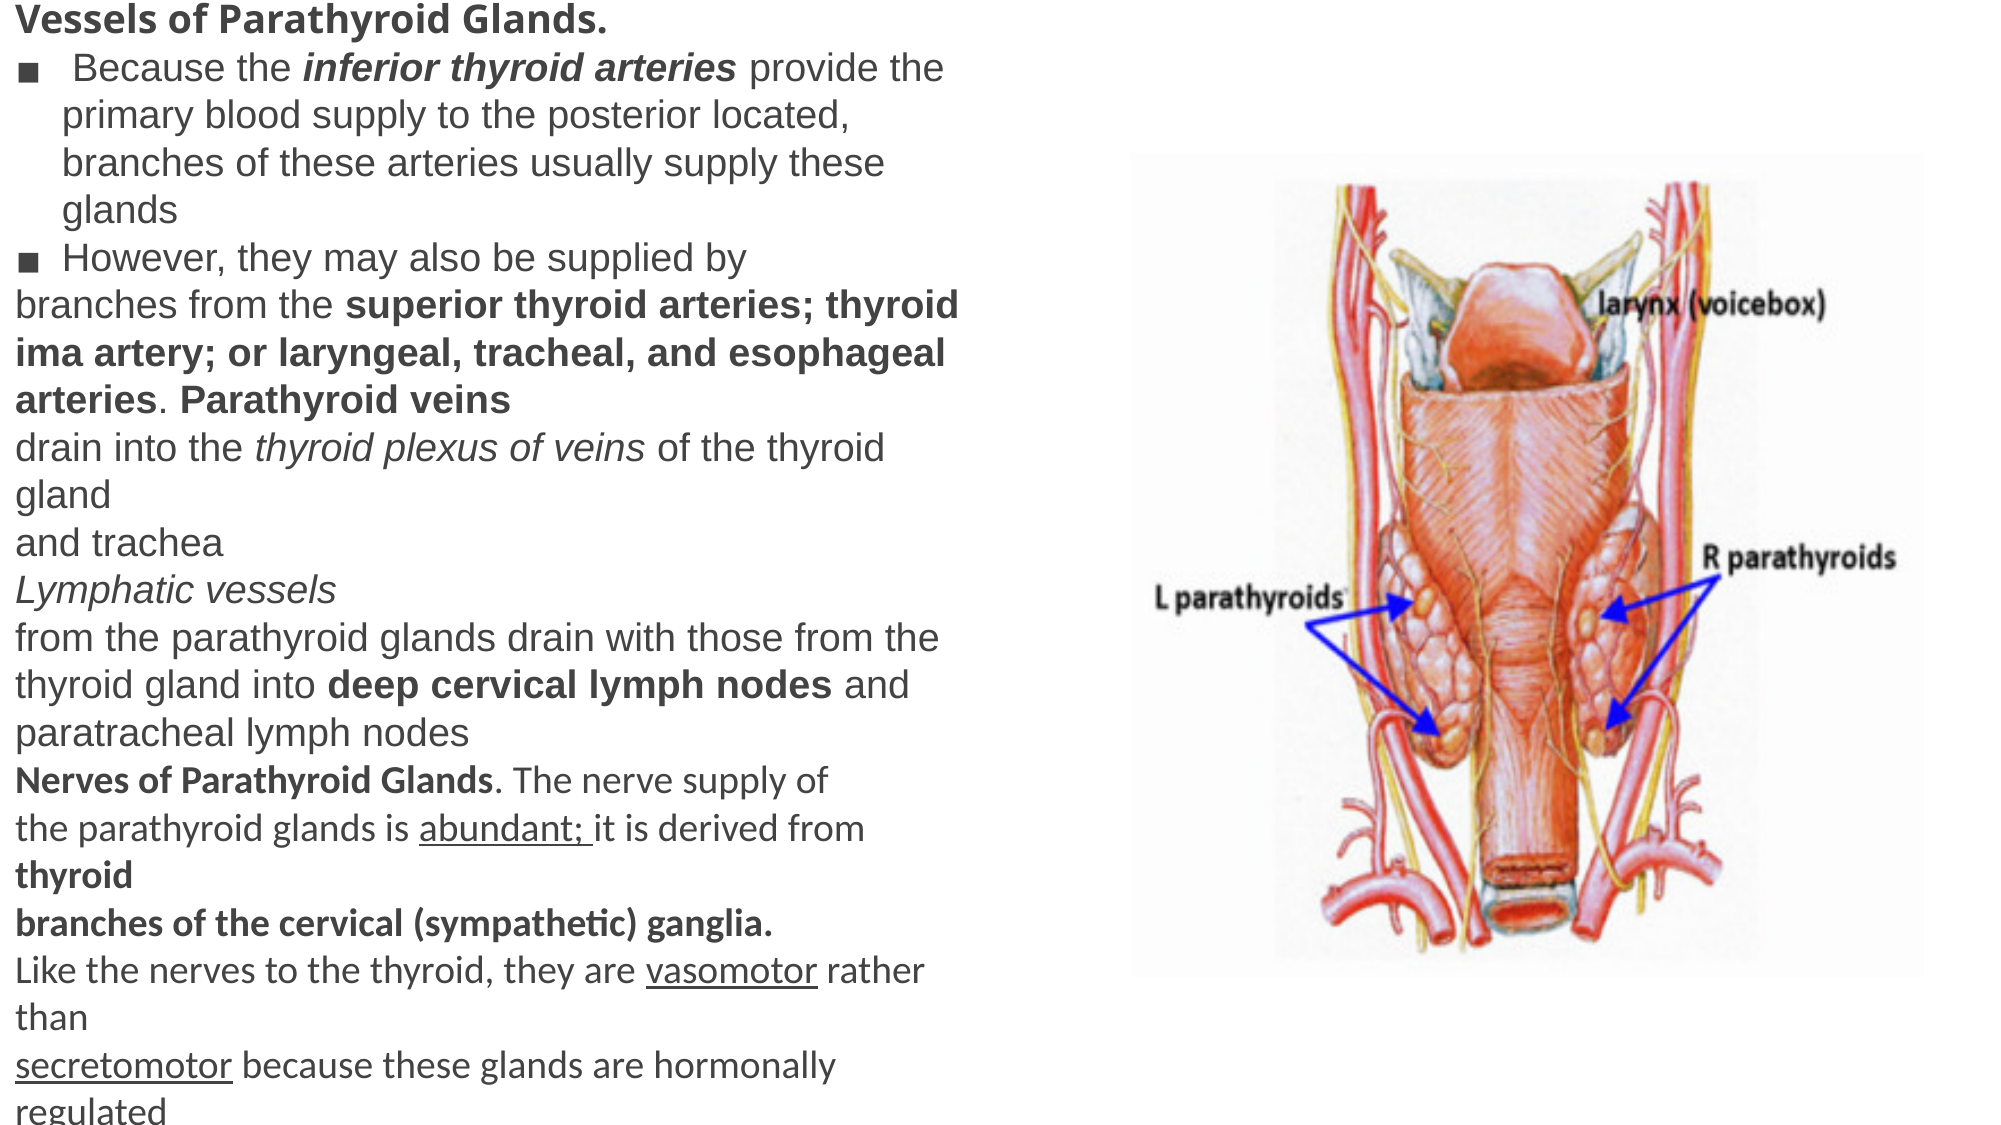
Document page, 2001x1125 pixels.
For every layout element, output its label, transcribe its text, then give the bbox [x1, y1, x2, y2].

picture [1130, 153, 1924, 978]
text_box Vessels of Parathyroid Glands. Because the inferior thyroid arteries provide the primary blood supply to the posterior located, branches of these arteries usually supply these glands However, they may also be supplied by branches from the superior thyroid arteries; thyroid ima artery; or laryngeal, tracheal, and esophageal arteries. Parathyroid veins drain into the thyroid plexus of veins of the thyroid gland and trachea Lymphatic vessels from the parathyroid glands drain with those from the thyroid gland into deep cervical lymph nodes and paratracheal lymph nodes Nerves of Parathyroid Glands. The nerve supply of the parathyroid glands is abundant; it is derived from thyroid branches of the cervical (sympathetic) ganglia. Like the nerves to the thyroid, they are vasomotor rather than secretomotor because these glands are hormonally regulated [0, 0, 1000, 1125]
